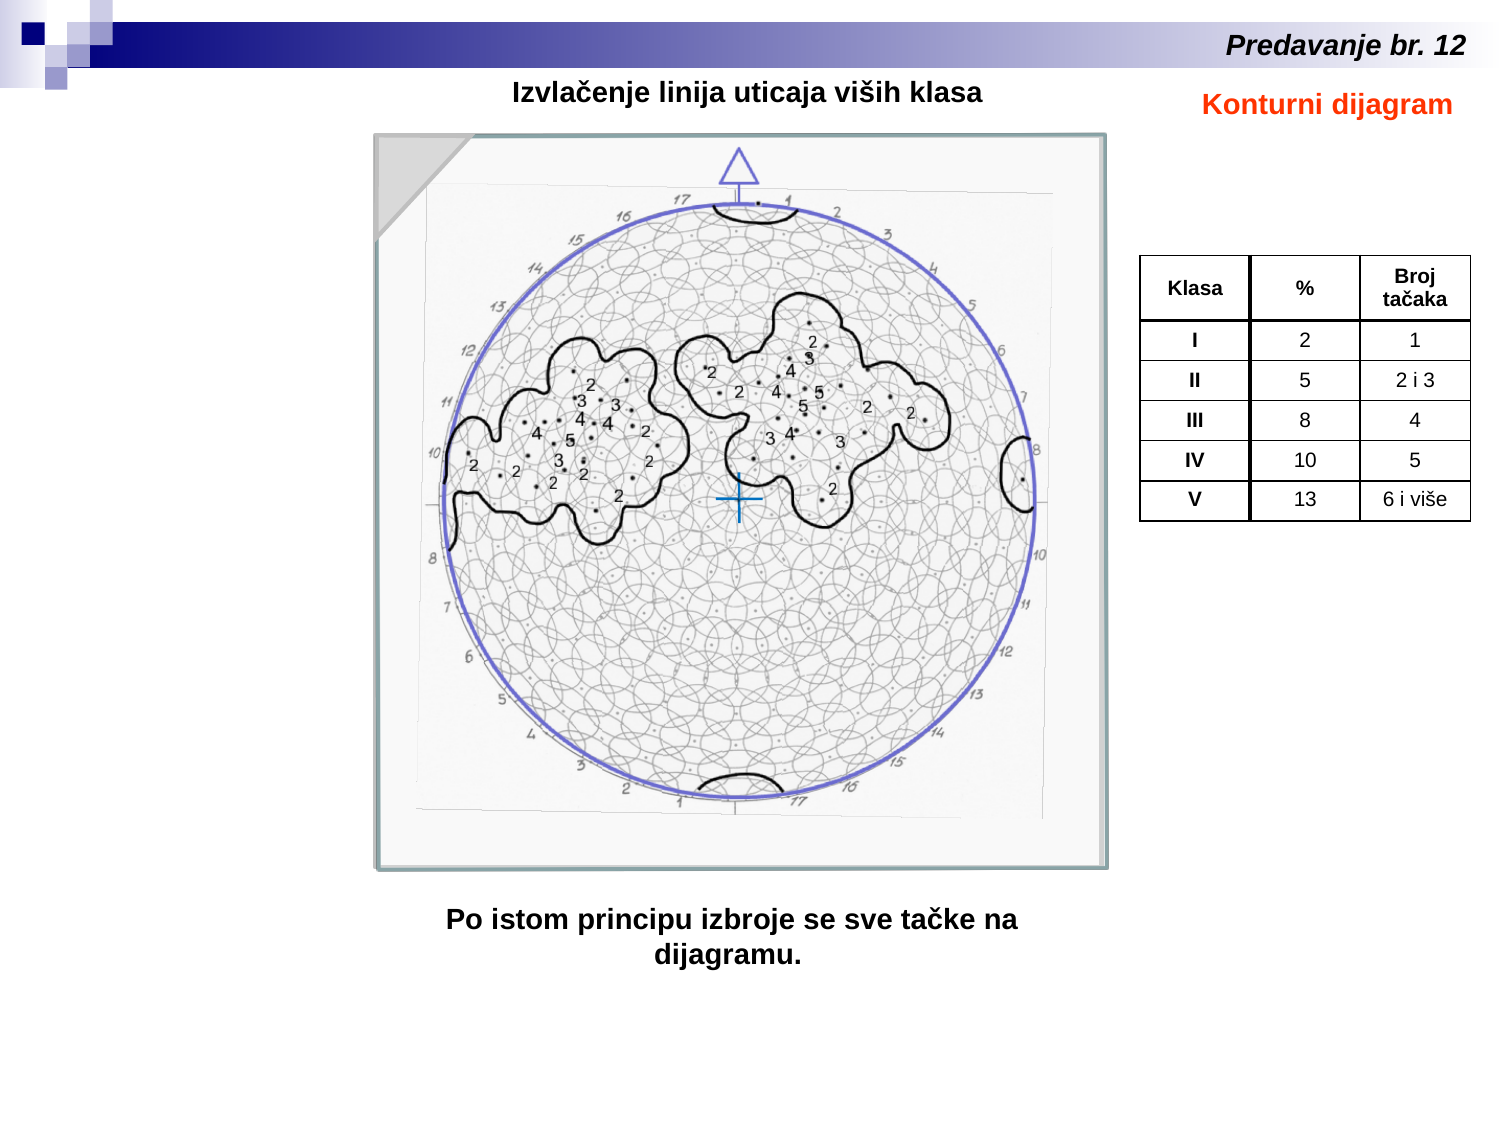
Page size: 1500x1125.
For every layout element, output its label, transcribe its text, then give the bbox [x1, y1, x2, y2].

table_header % [1252, 256, 1359, 319]
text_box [374, 131, 1108, 871]
table_header Broj tačaka [1361, 256, 1470, 319]
table_cell 4 [1361, 401, 1470, 440]
text_box Konturni dijagram [1187, 78, 1483, 128]
table_cell 5 [1361, 441, 1470, 480]
table_cell 2 i 3 [1361, 361, 1470, 400]
table_header Klasa [1141, 256, 1248, 319]
table_cell II [1141, 361, 1248, 400]
table_cell 5 [1252, 361, 1359, 400]
table_cell IV [1141, 441, 1248, 480]
table_cell I [1141, 322, 1248, 360]
text_box Po istom principu izbroje se sve tačke na dijagramu. [360, 893, 1105, 978]
table_cell III [1141, 401, 1248, 440]
text_box Predavanje br. 12 [1210, 18, 1482, 69]
table_cell 2 [1252, 322, 1359, 360]
table_cell 13 [1252, 482, 1359, 520]
table_cell V [1141, 482, 1248, 520]
table_cell 8 [1252, 401, 1359, 440]
table_cell 1 [1361, 322, 1470, 360]
text_box Izvlačenje linija uticaja viših klasa [478, 66, 1034, 116]
table_cell 10 [1252, 441, 1359, 480]
table_cell 6 i više [1361, 482, 1470, 520]
